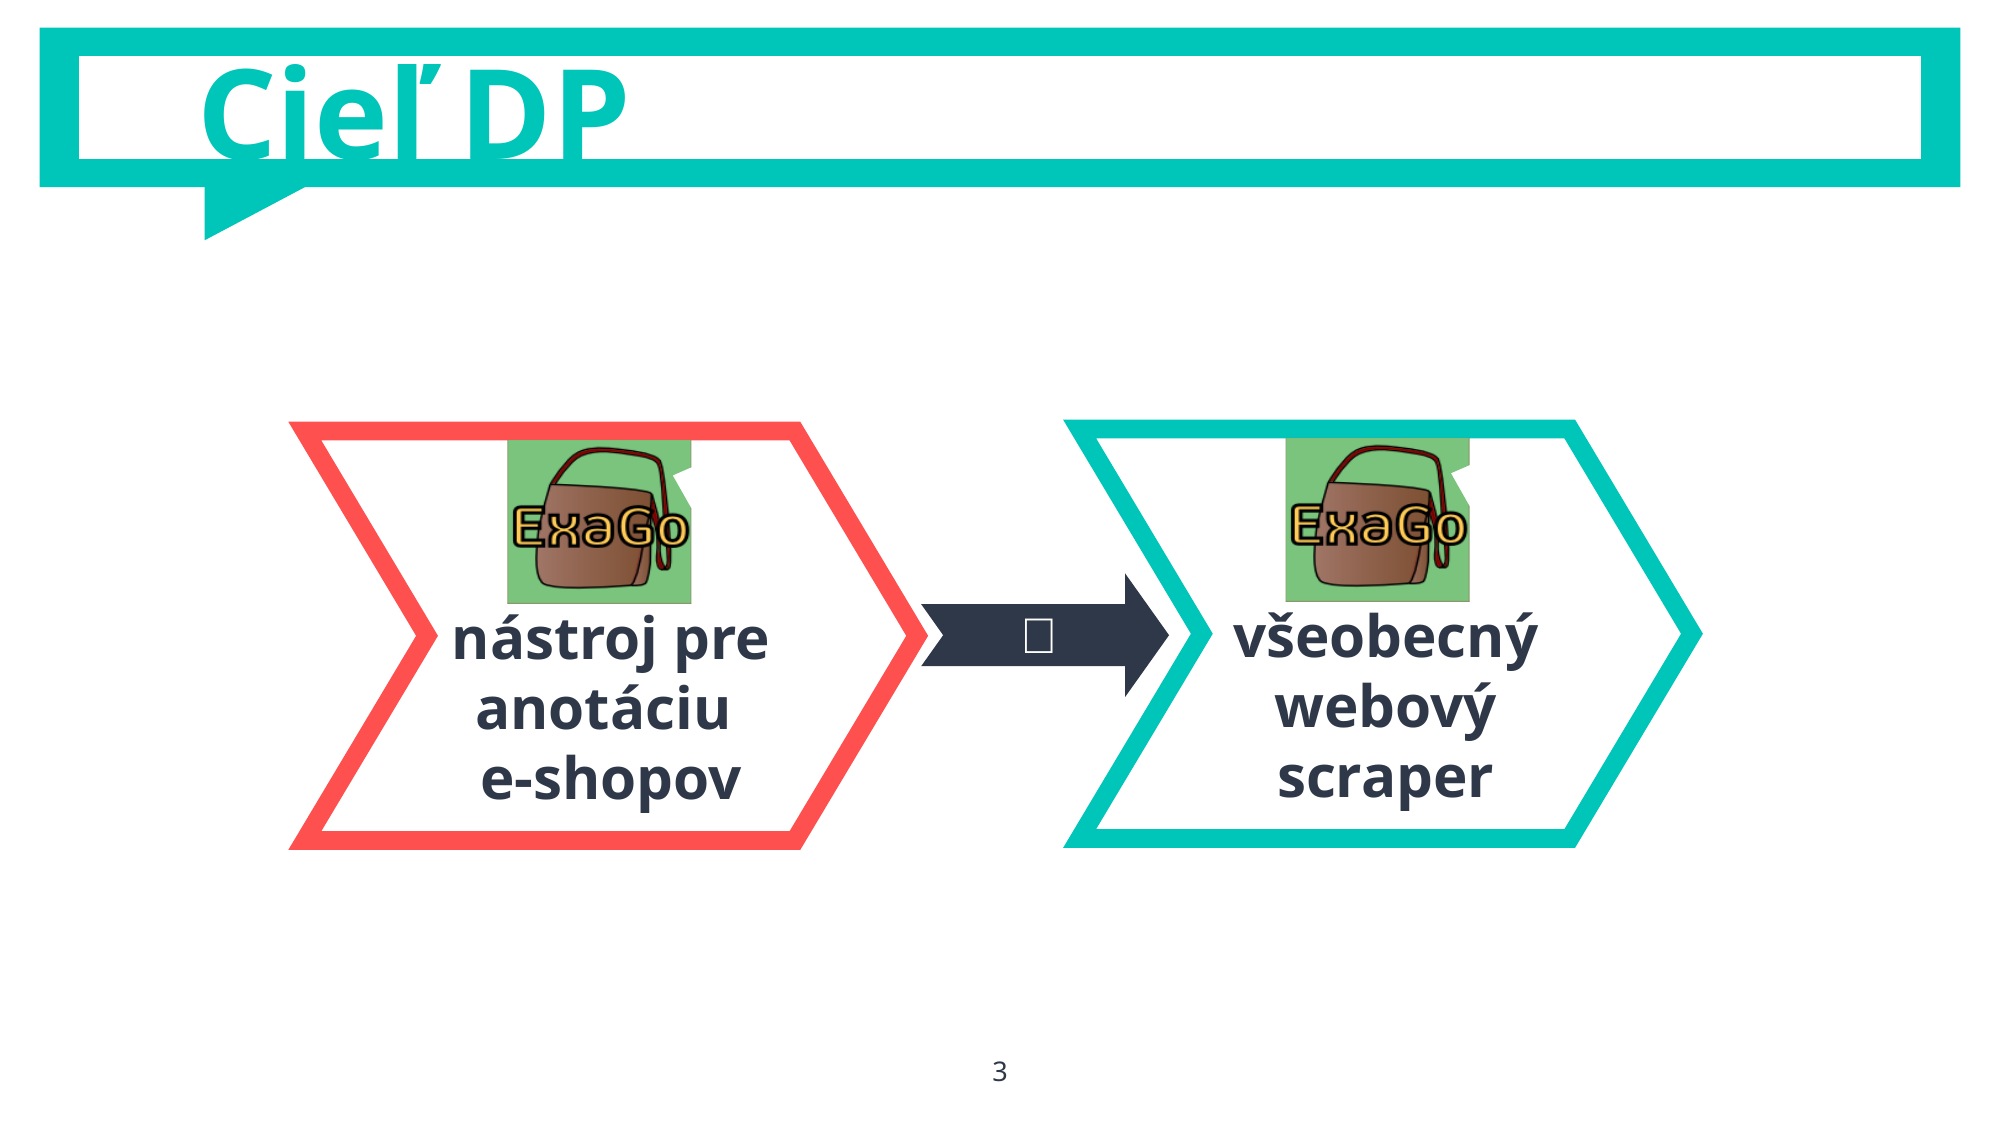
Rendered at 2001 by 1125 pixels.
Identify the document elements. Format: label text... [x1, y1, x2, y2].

text_box [919, 602, 1005, 669]
text_box všeobecný webový scraper [1079, 429, 1692, 839]
title Cieľ DP [182, 29, 1139, 190]
picture [1285, 437, 1470, 603]
picture [507, 439, 692, 605]
text_box 🔨 [1005, 596, 1085, 672]
text_box [1085, 571, 1171, 700]
slide_number 3 [954, 1038, 1045, 1125]
text_box nástroj pre anotáciu e-shopov [304, 431, 918, 841]
